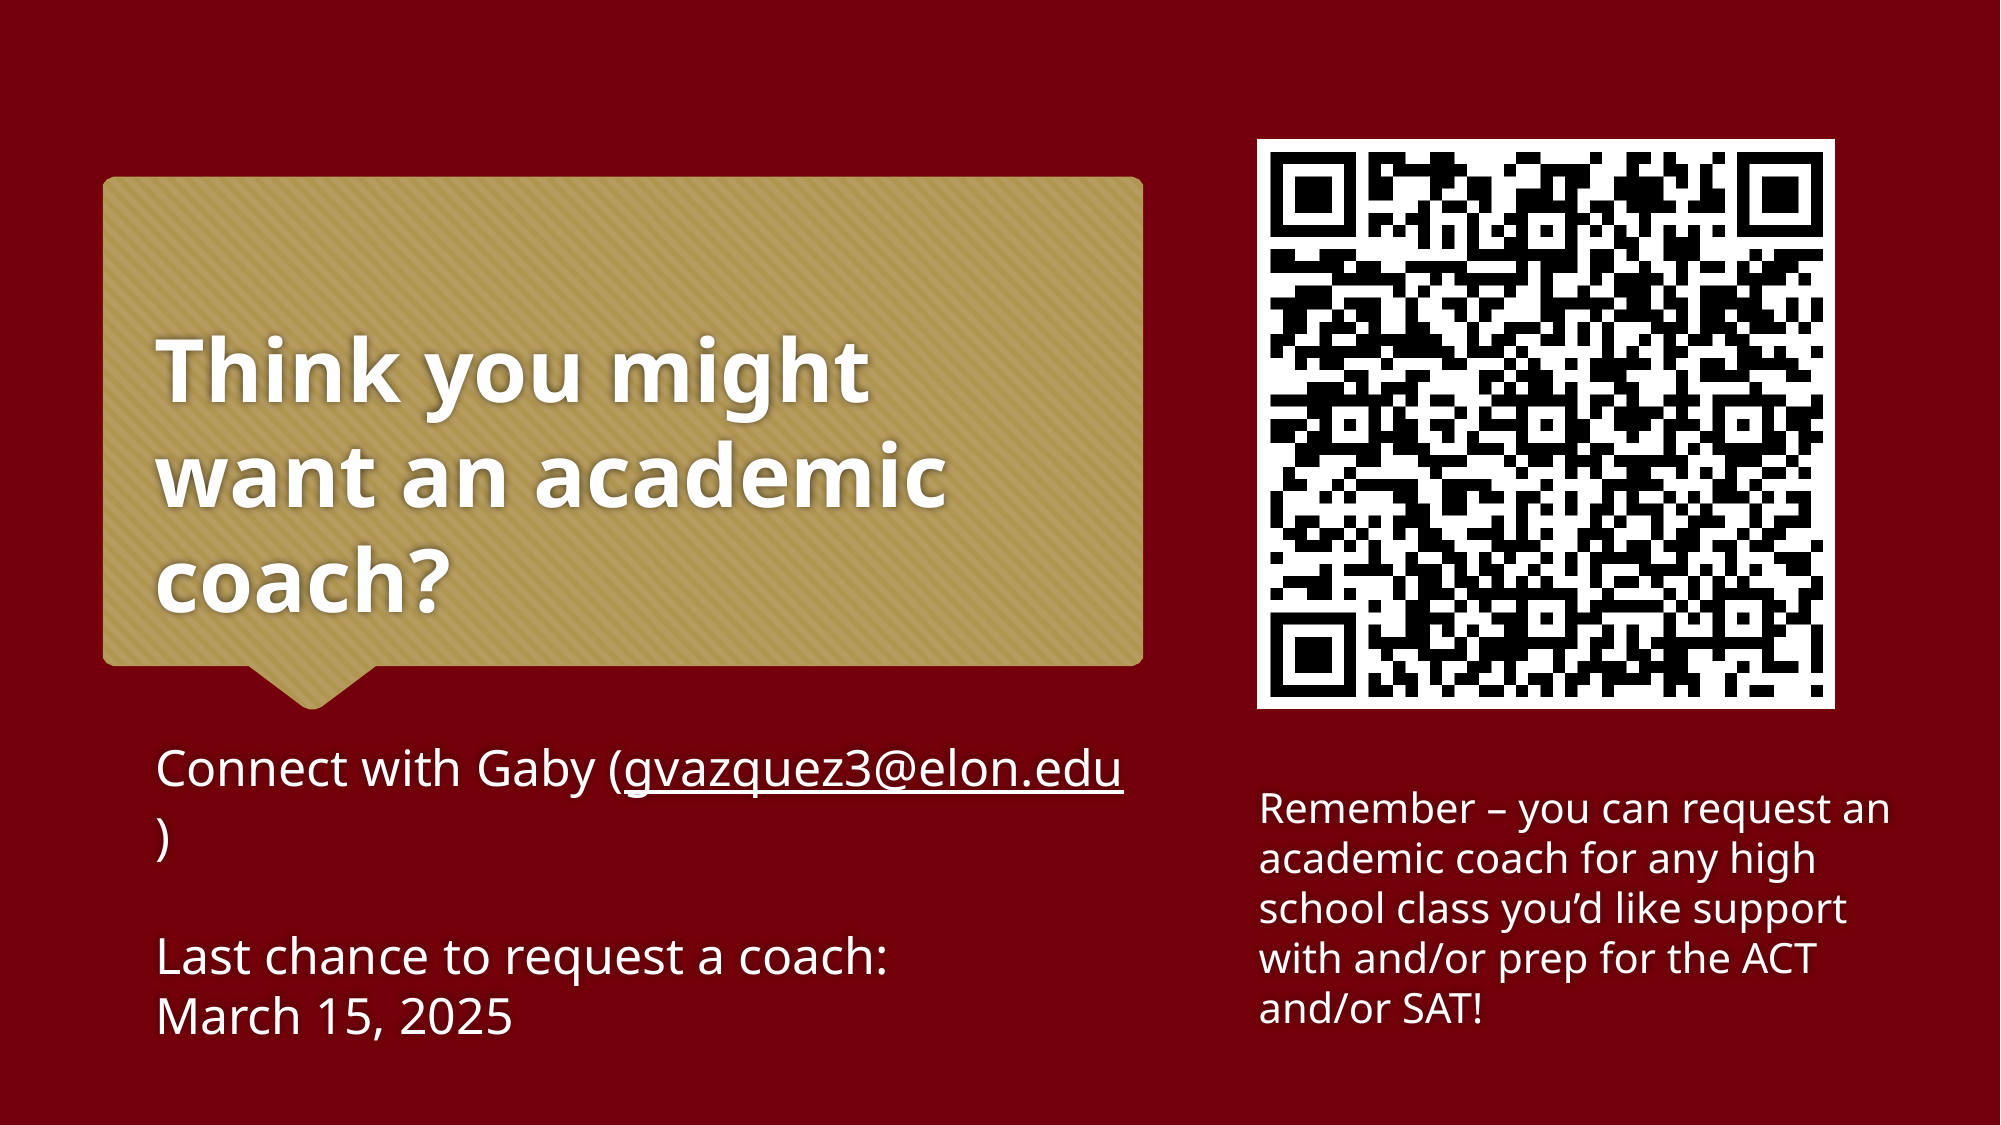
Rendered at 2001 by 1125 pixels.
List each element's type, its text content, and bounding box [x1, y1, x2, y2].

picture [1257, 139, 1835, 709]
title Think you might want an academic coach? [139, 203, 1107, 638]
list Connect with Gaby (gvazquez3@elon.edu) Last chance to request a coach: March 15, 2025 [139, 728, 1150, 846]
list Remember – you can request an academic coach for any high school class you’d like support with and/or prep for the ACT and/or SAT! [1243, 643, 1919, 1048]
